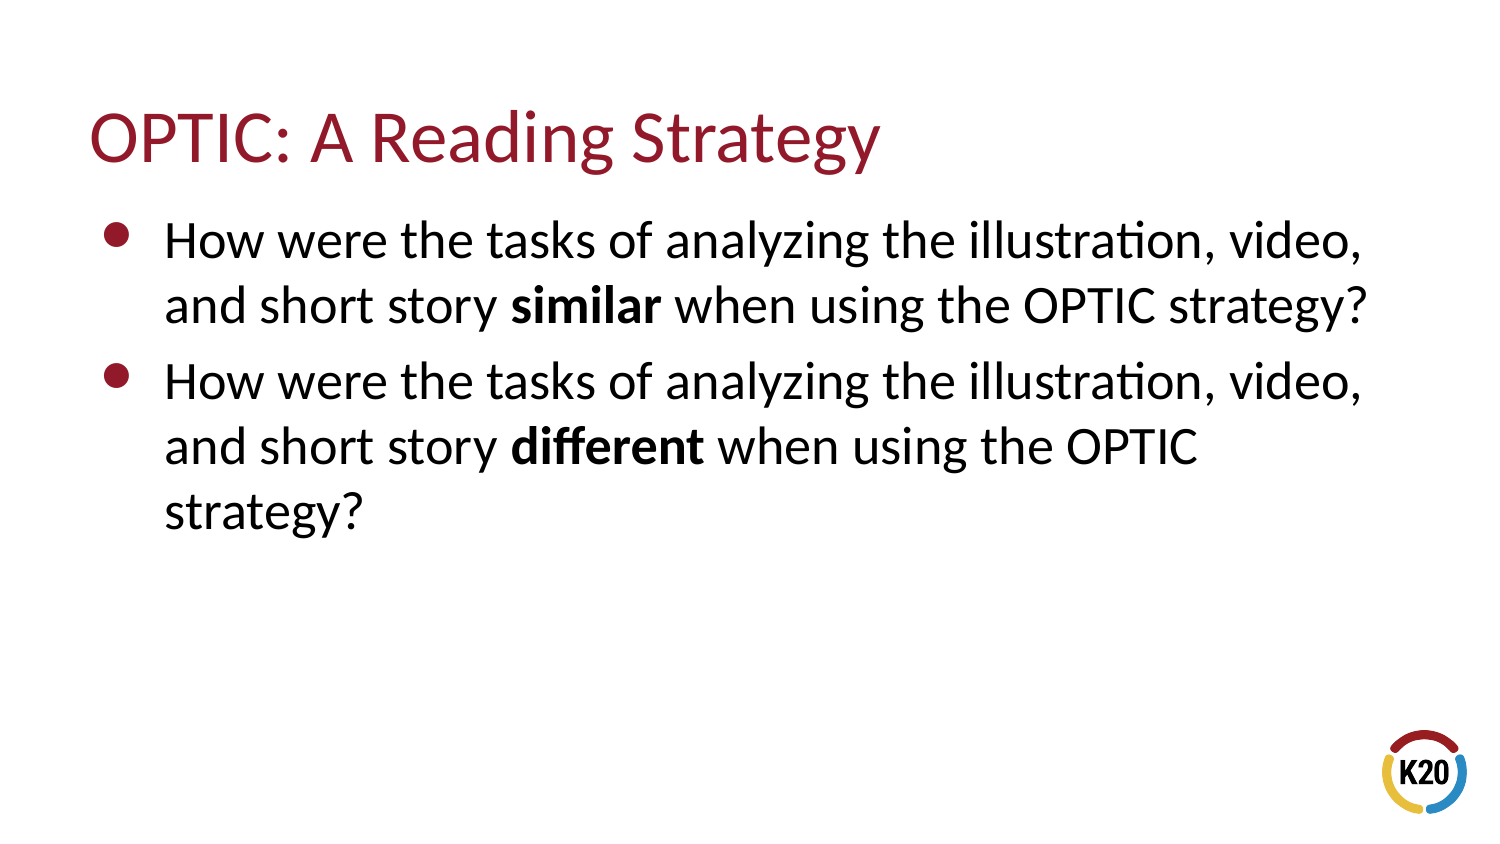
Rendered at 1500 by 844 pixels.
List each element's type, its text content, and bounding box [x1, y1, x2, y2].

list How were the tasks of analyzing the illustration, video, and short story similar when using the OPTIC strategy? How were the tasks of analyzing the illustration, video, and short story different when using the OPTIC strategy? [74, 189, 1425, 750]
picture [1382, 730, 1467, 814]
title OPTIC: A Reading Strategy [74, 72, 1425, 167]
